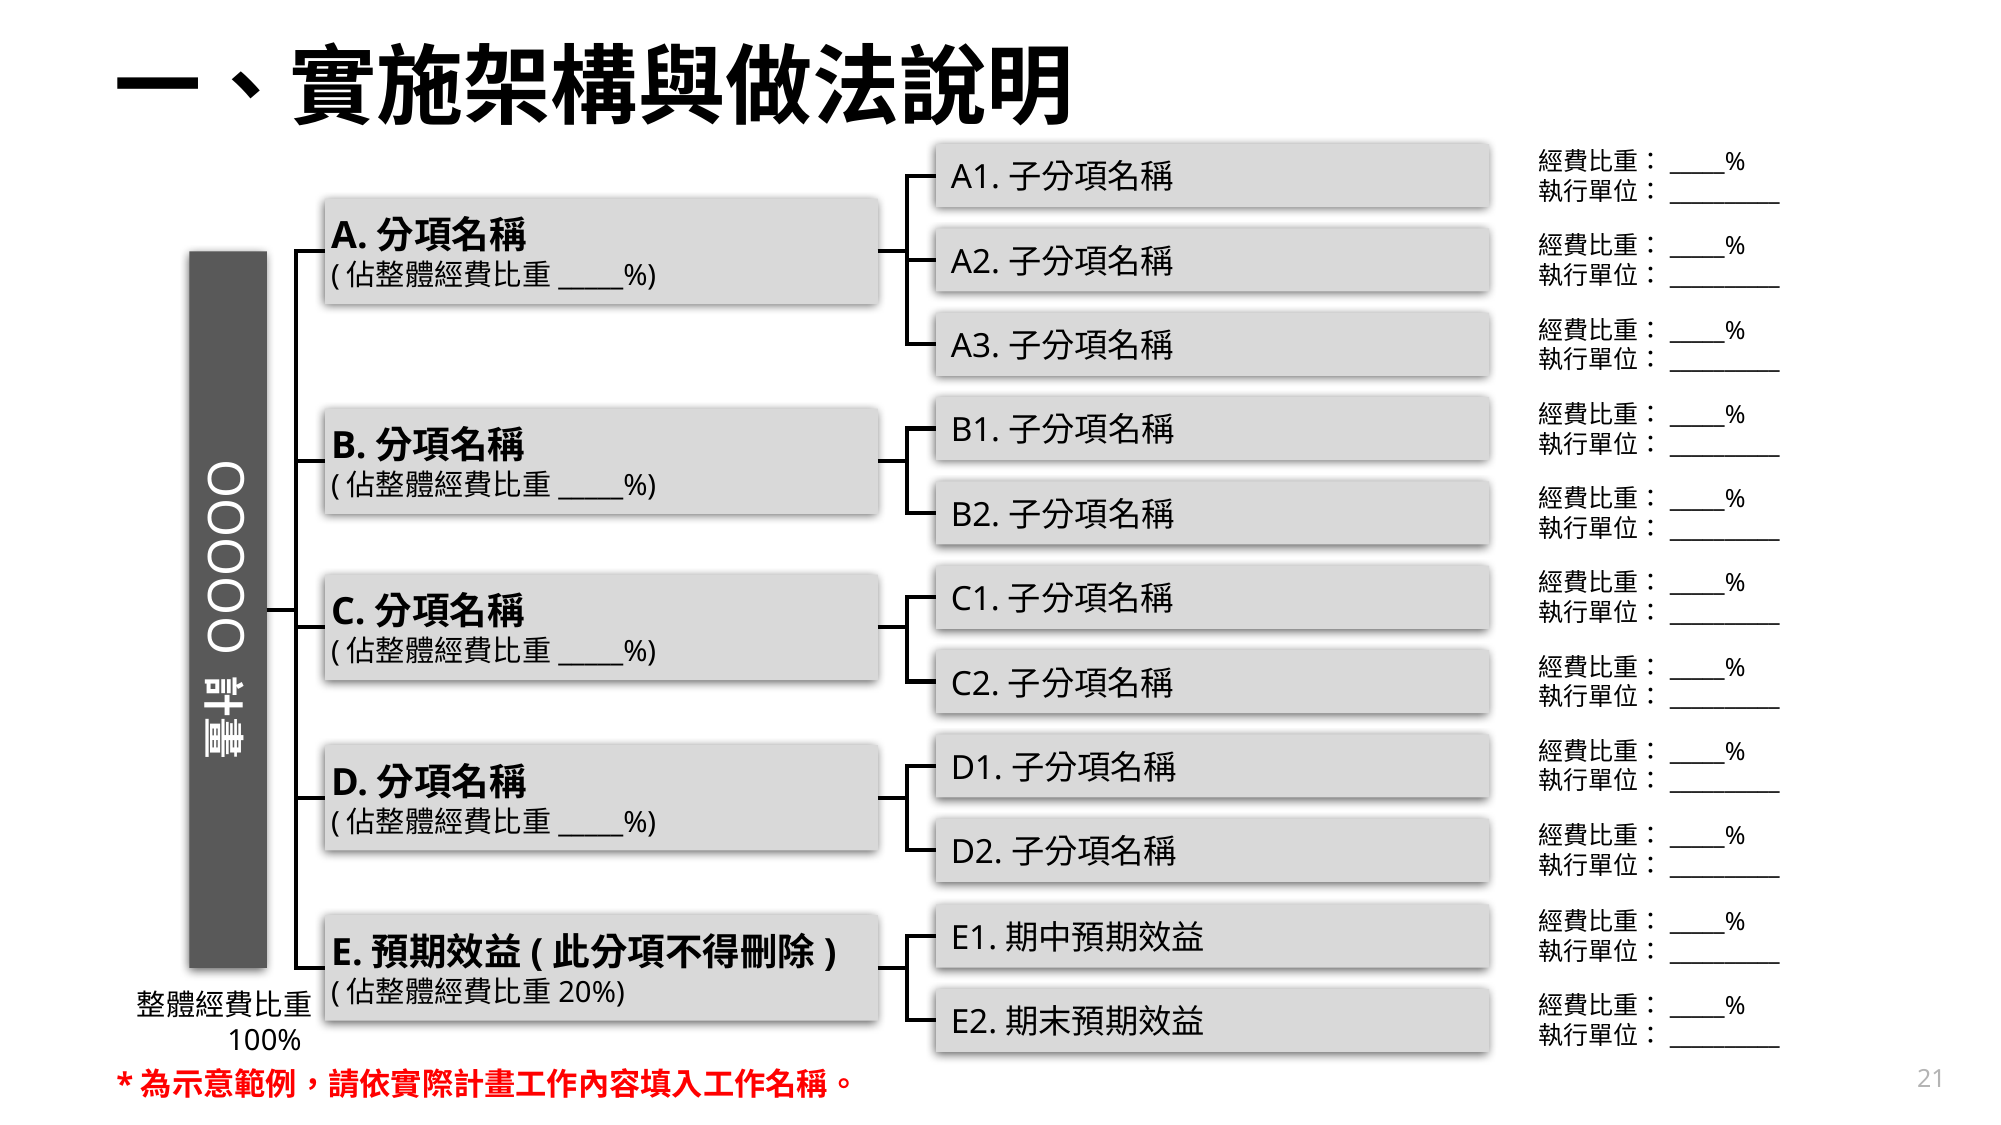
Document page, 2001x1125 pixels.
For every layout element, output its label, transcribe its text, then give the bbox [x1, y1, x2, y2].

text_box *為示意範例，請依實際計畫工作內容填入工作名稱。 [101, 1061, 1902, 1125]
title 一、實施架構與做法說明 [99, 34, 1900, 144]
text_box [119, 144, 1859, 1062]
slide_number 21 [1902, 1061, 1961, 1097]
